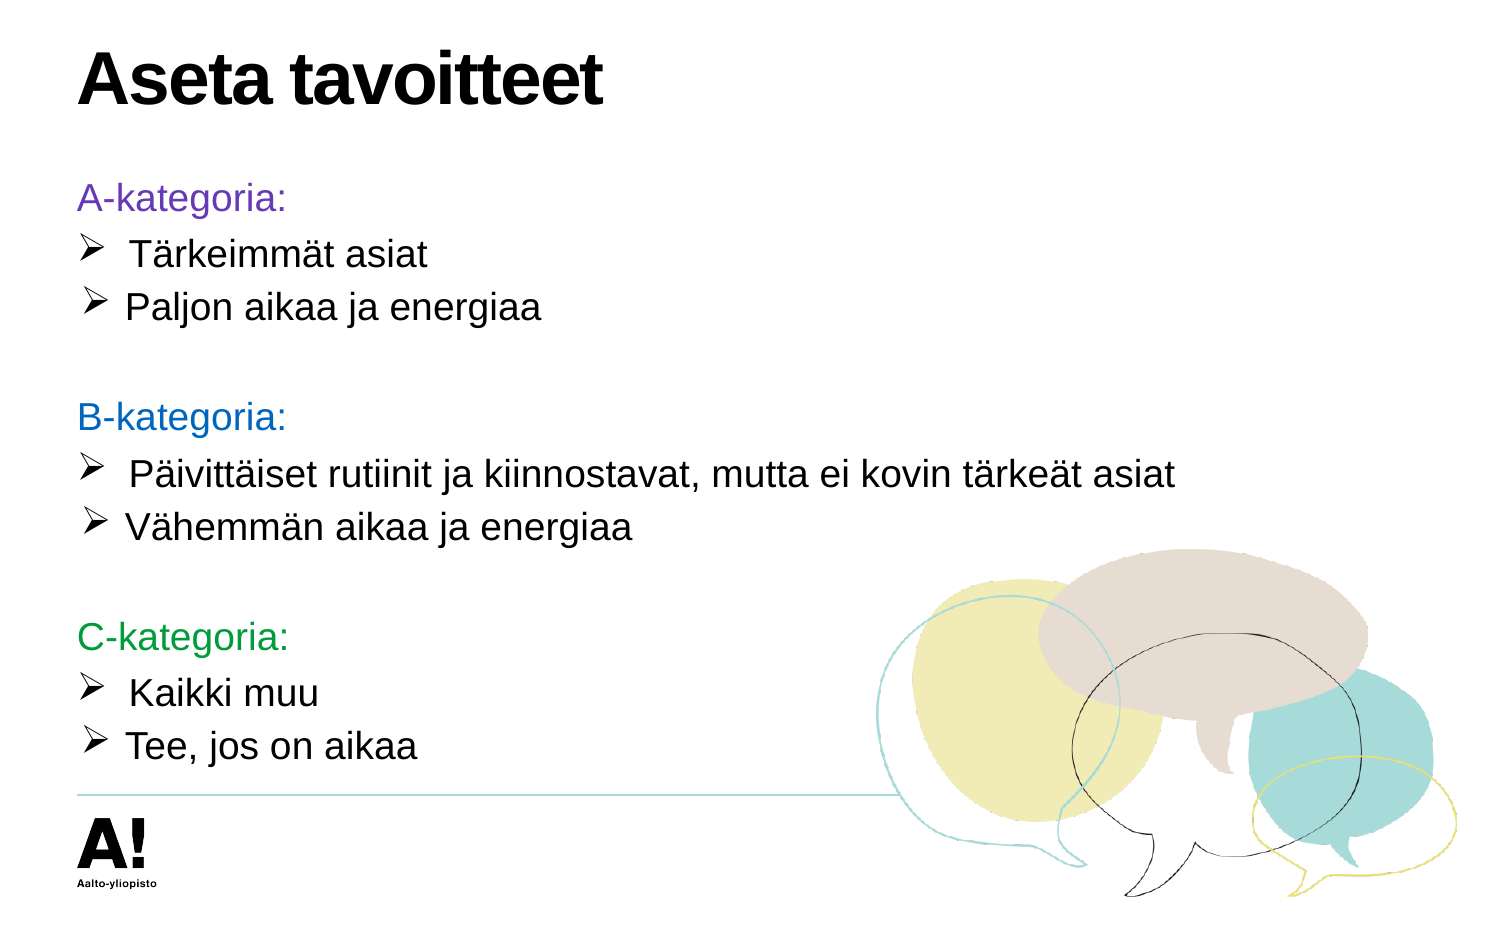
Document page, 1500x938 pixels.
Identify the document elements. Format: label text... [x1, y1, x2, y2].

picture [876, 549, 1457, 897]
picture [54, 804, 175, 903]
list A-kategoria: Tärkeimmät asiat Paljon aikaa ja energiaa B-kategoria: Päivittäiset rutiinit ja kiinnostavat, mutta ei kovin tärkeät asiat Vähemmän aikaa ja energiaa C-kategoria: Kaikki muu Tee, jos on aikaa [76, 171, 1181, 790]
title Aseta tavoitteet [76, 42, 1424, 150]
